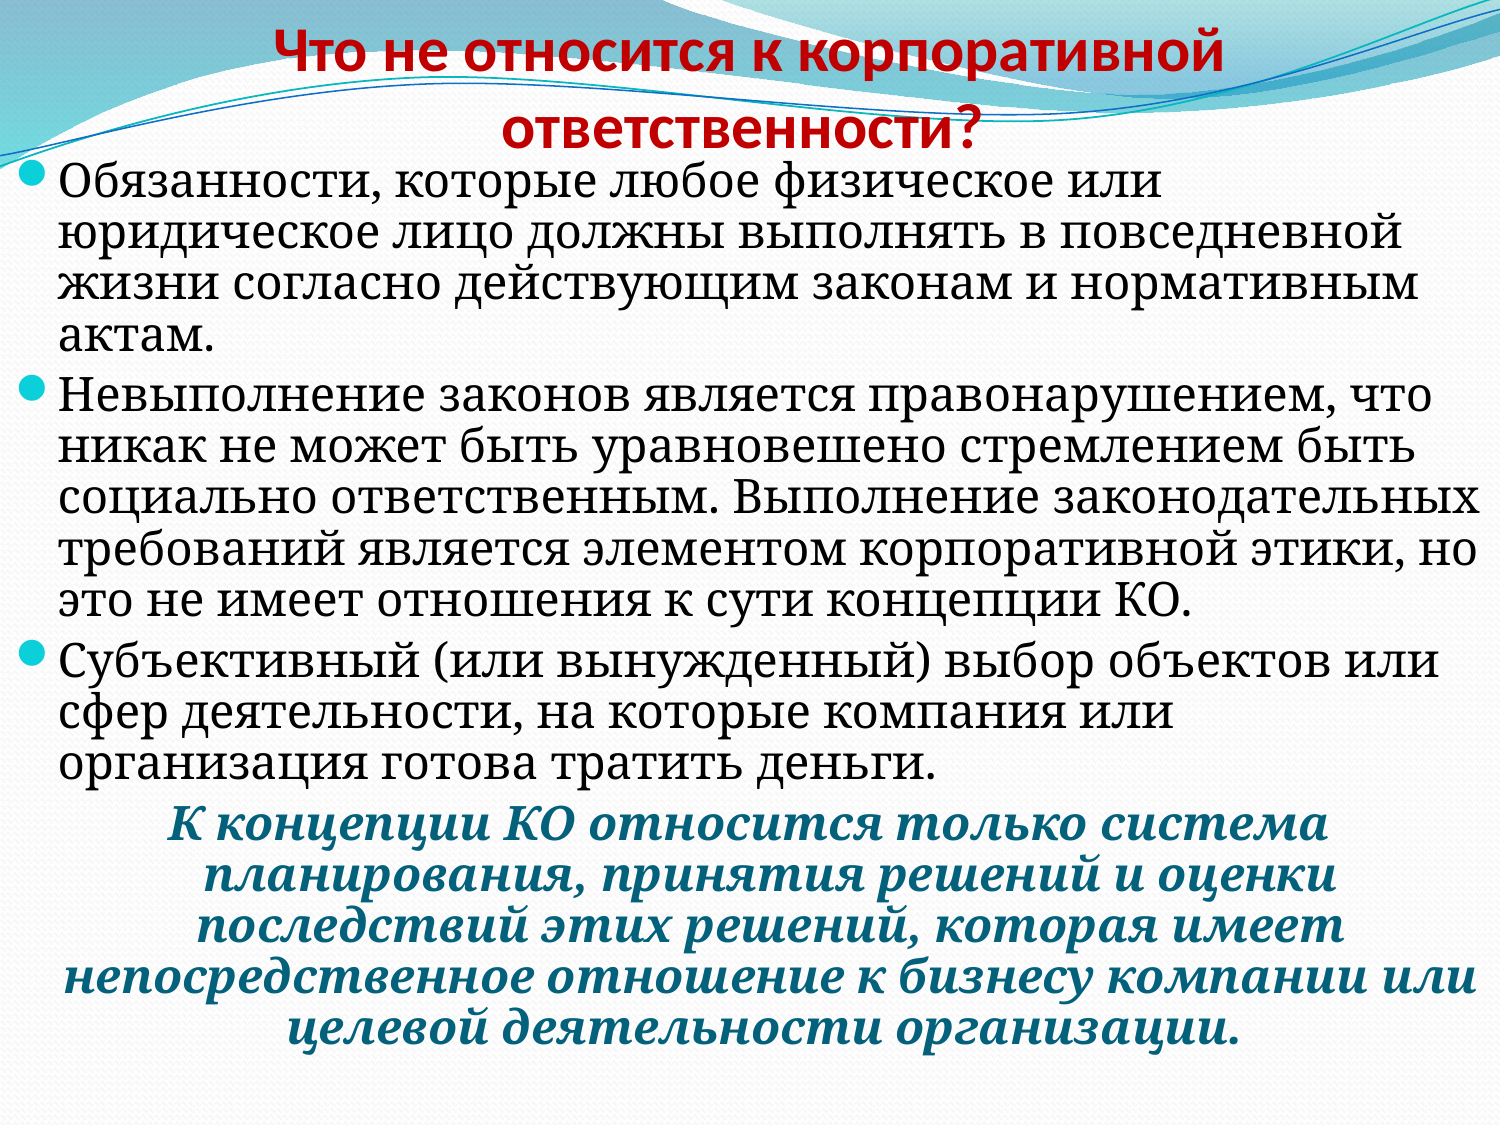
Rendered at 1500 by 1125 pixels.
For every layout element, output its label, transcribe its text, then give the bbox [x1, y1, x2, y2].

title Что не относится к корпоративной ответственности? [74, 0, 1426, 148]
list Обязанности, которые любое физическое или юридическое лицо должны выполнять в повседневной жизни согласно действующим законам и нормативным актам. Невыполнение законов является правонарушением, что никак не может быть уравновешено стремлением быть социально ответственным. Выполнение законодательных требований является элементом корпоративной этики, но это не имеет отношения к сути концепции КО. Субъективный (или вынужденный) выбор объектов или сфер деятельности, на которые компания или организация готова тратить деньги. К концепции КО относится только система планирования, принятия решений и оценки последствий этих решений, которая имеет непосредственное отношение к бизнесу компании или целевой деятельности организации. [0, 148, 1500, 1125]
